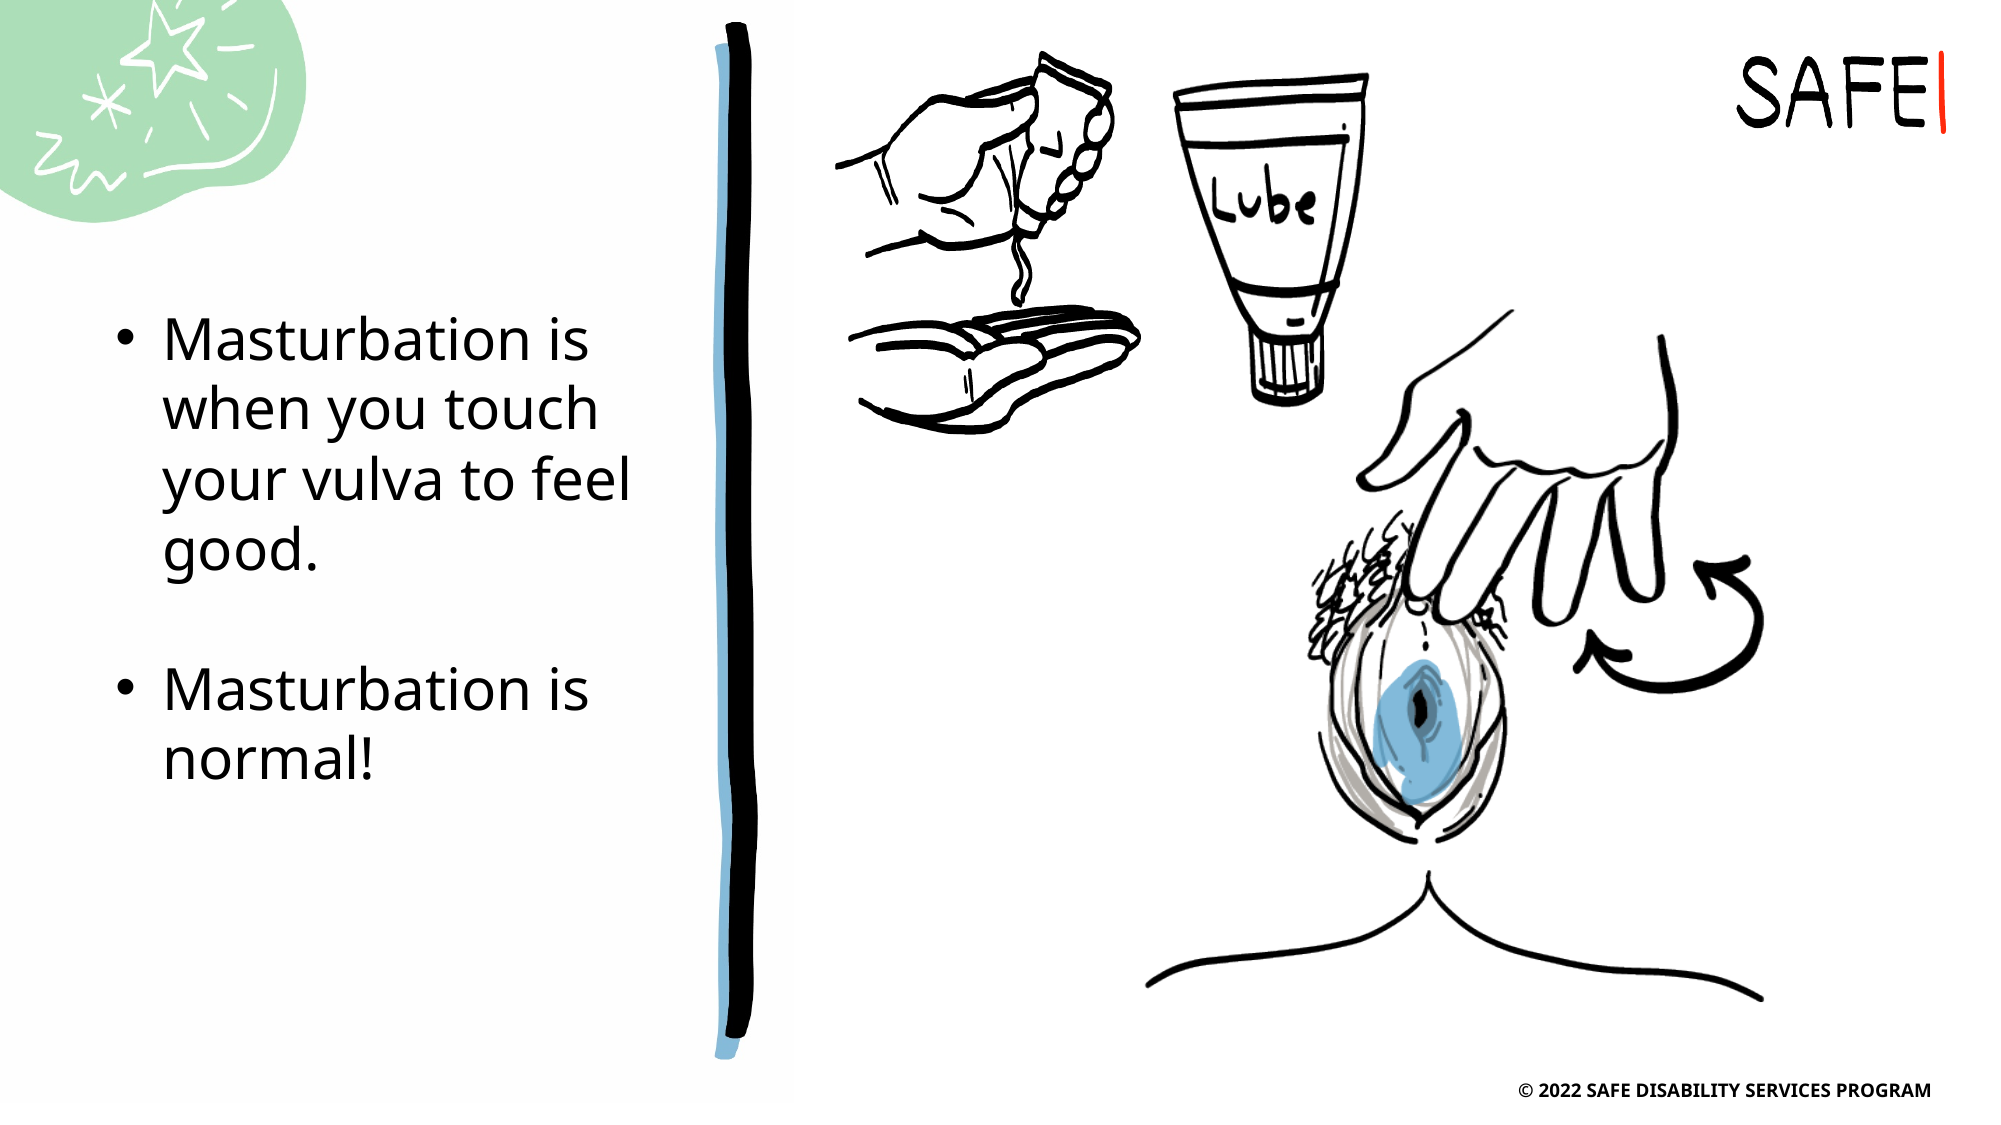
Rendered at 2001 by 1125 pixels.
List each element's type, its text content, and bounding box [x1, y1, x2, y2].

picture [1727, 47, 1953, 137]
text_box © 2022 SAFE Disability Services Program [1843, 1065, 1990, 1115]
picture [0, 0, 794, 1104]
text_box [818, 34, 1392, 464]
picture [875, 182, 1843, 1125]
